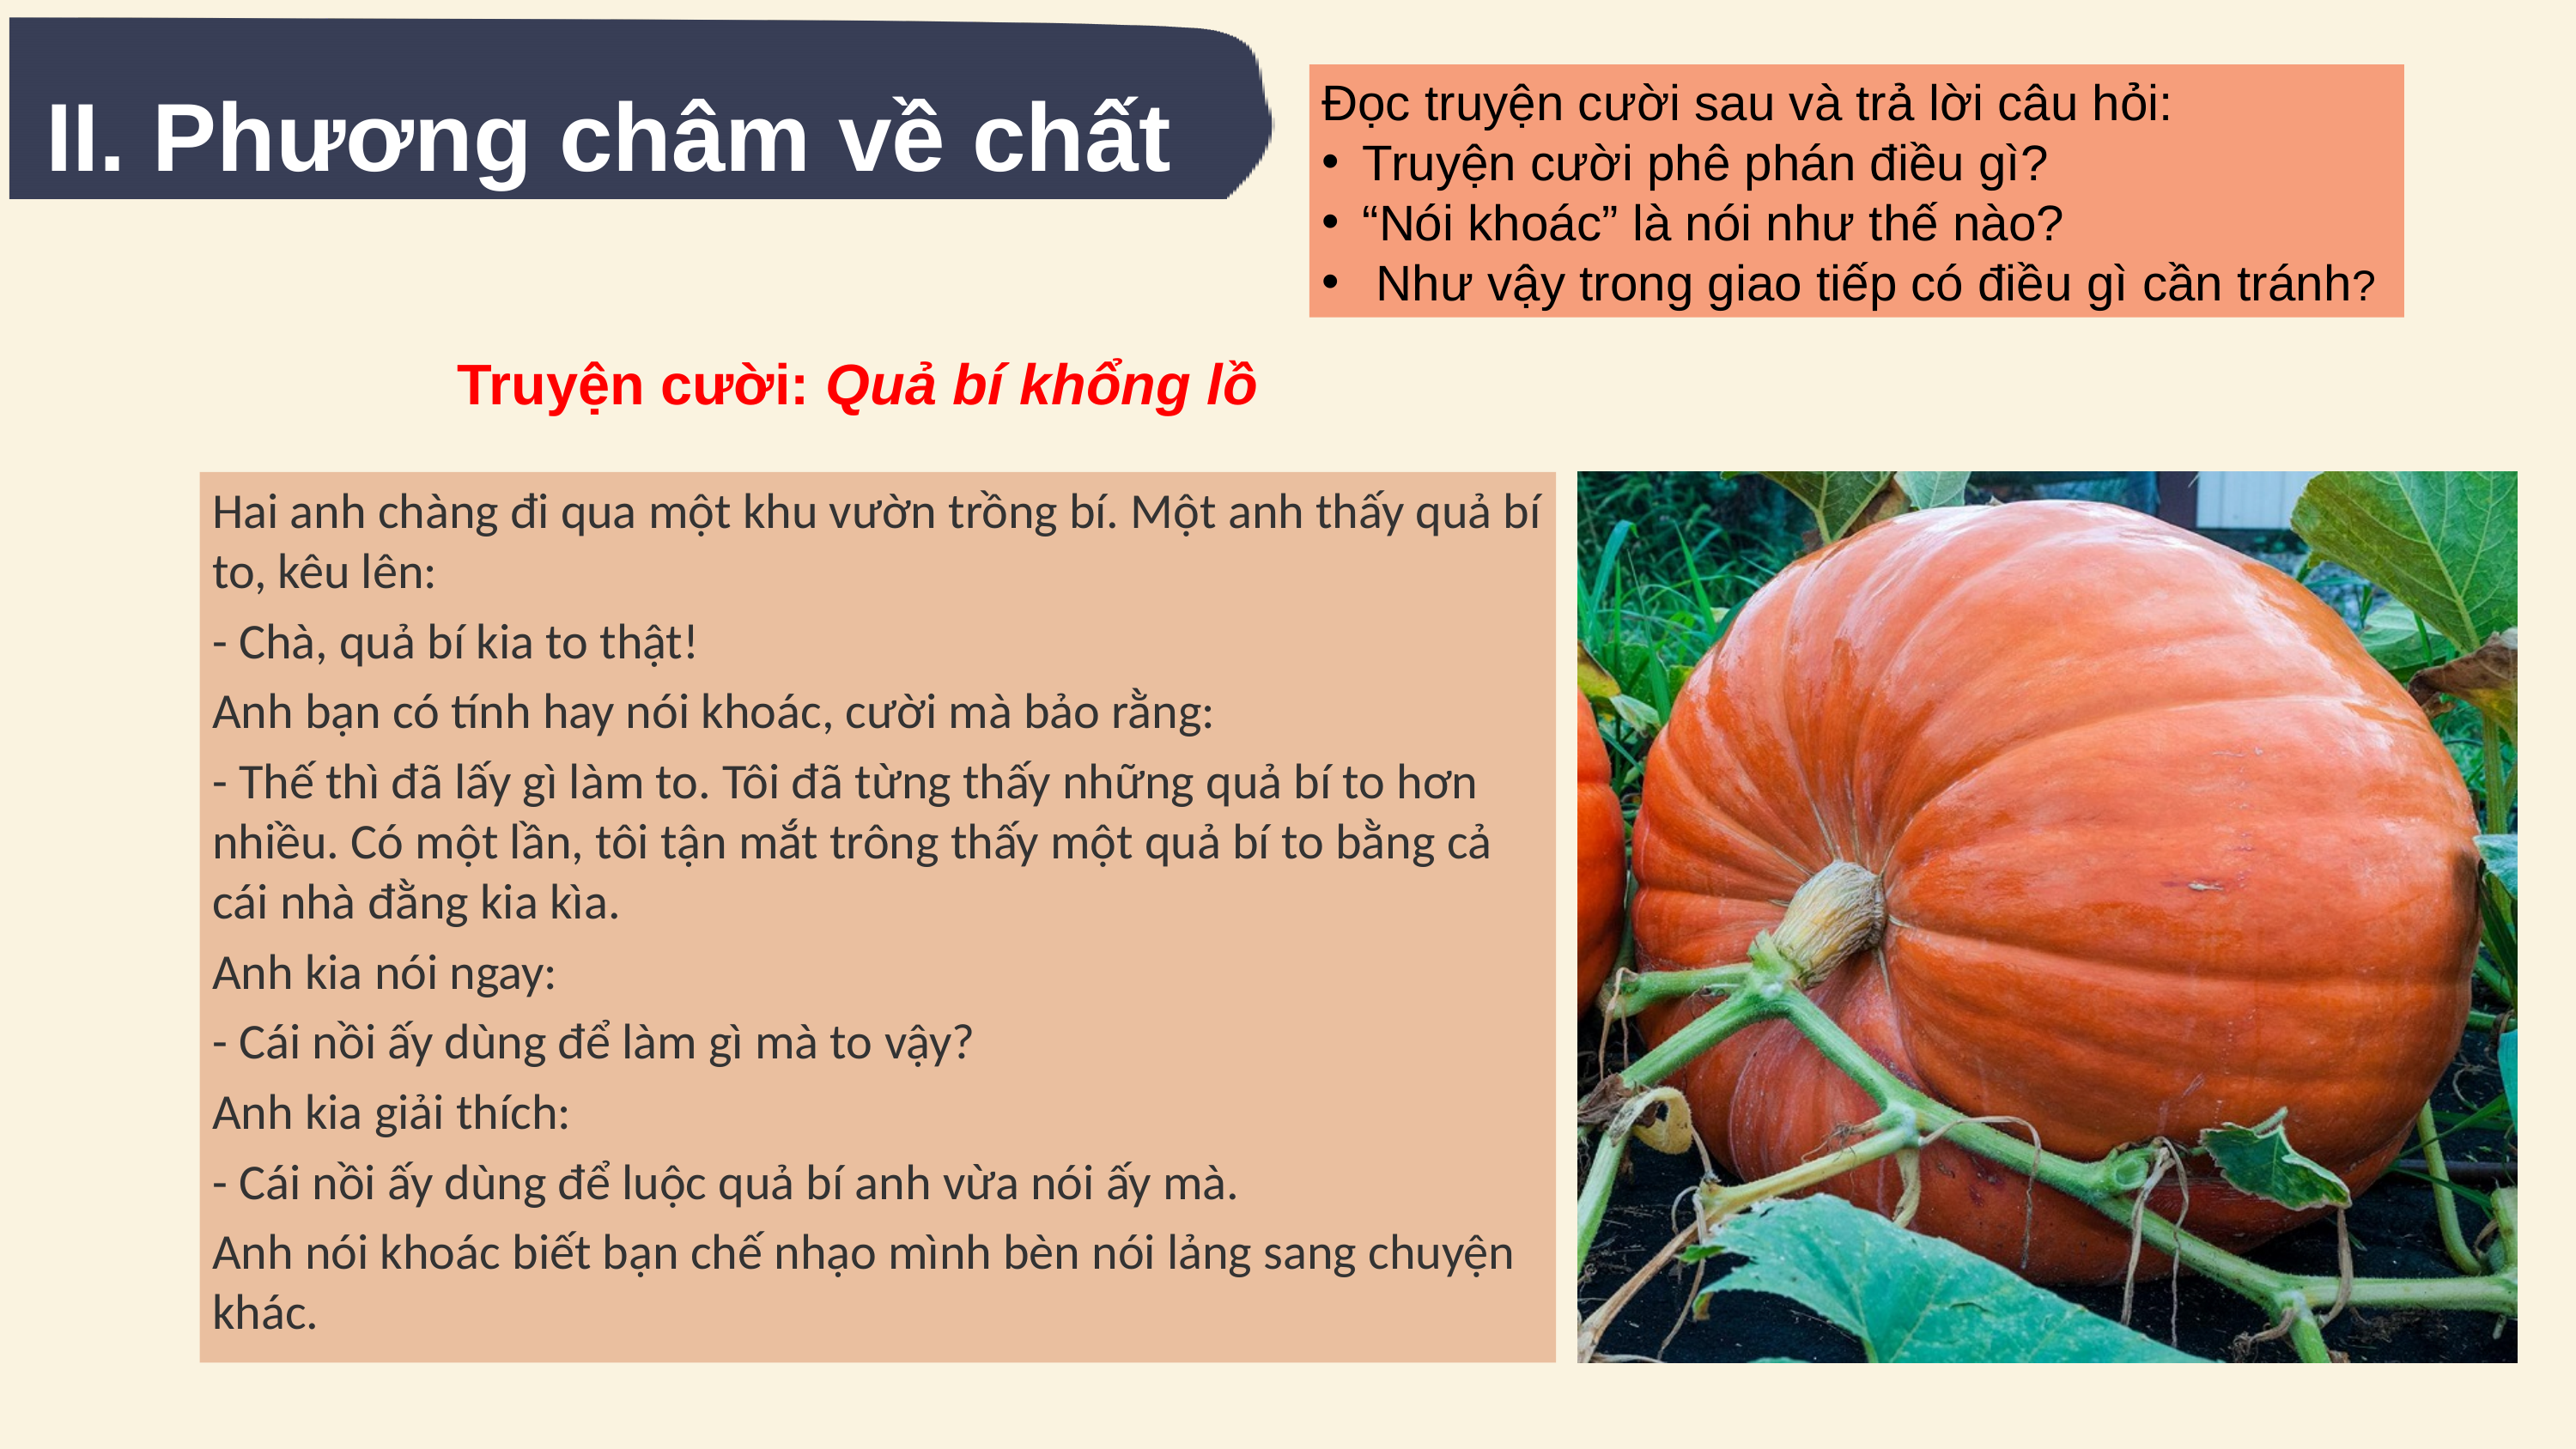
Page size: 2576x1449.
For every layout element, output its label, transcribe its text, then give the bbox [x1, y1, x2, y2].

picture [2108, 471, 2117, 476]
text_box Hai anh chàng đi qua một khu vườn trồng bí. Một anh thấy quả bí to, kêu lên: - Chà, quả bí kia to thật! Anh bạn có tính hay nói khoác, cười mà bảo rằng: - Thế thì đã lấy gì làm to. Tôi đã từng thấy những quả bí to hơn nhiều. Có một lần, tôi tận mắt trông thấy một quả bí to bằng cả cái nhà đằng kia kìa. Anh kia nói ngay: - Cái nồi ấy dùng để làm gì mà to vậy? Anh kia giải thích: - Cái nồi ấy dùng để luộc quả bí anh vừa nói ấy mà. Anh nói khoác biết bạn chế nhạo mình bèn nói lảng sang chuyện khác. [199, 471, 1557, 1363]
picture [9, 17, 1289, 199]
picture [1577, 471, 2518, 1363]
text_box Đọc truyện cười sau và trả lời câu hỏi: Truyện cười phê phán điều gì? “Nói khoác” là nói như thế nào? Như vậy trong giao tiếp có điều gì cần tránh? [1309, 64, 2404, 318]
text_box Truyện cười: Quả bí khổng lồ [201, 341, 1515, 423]
